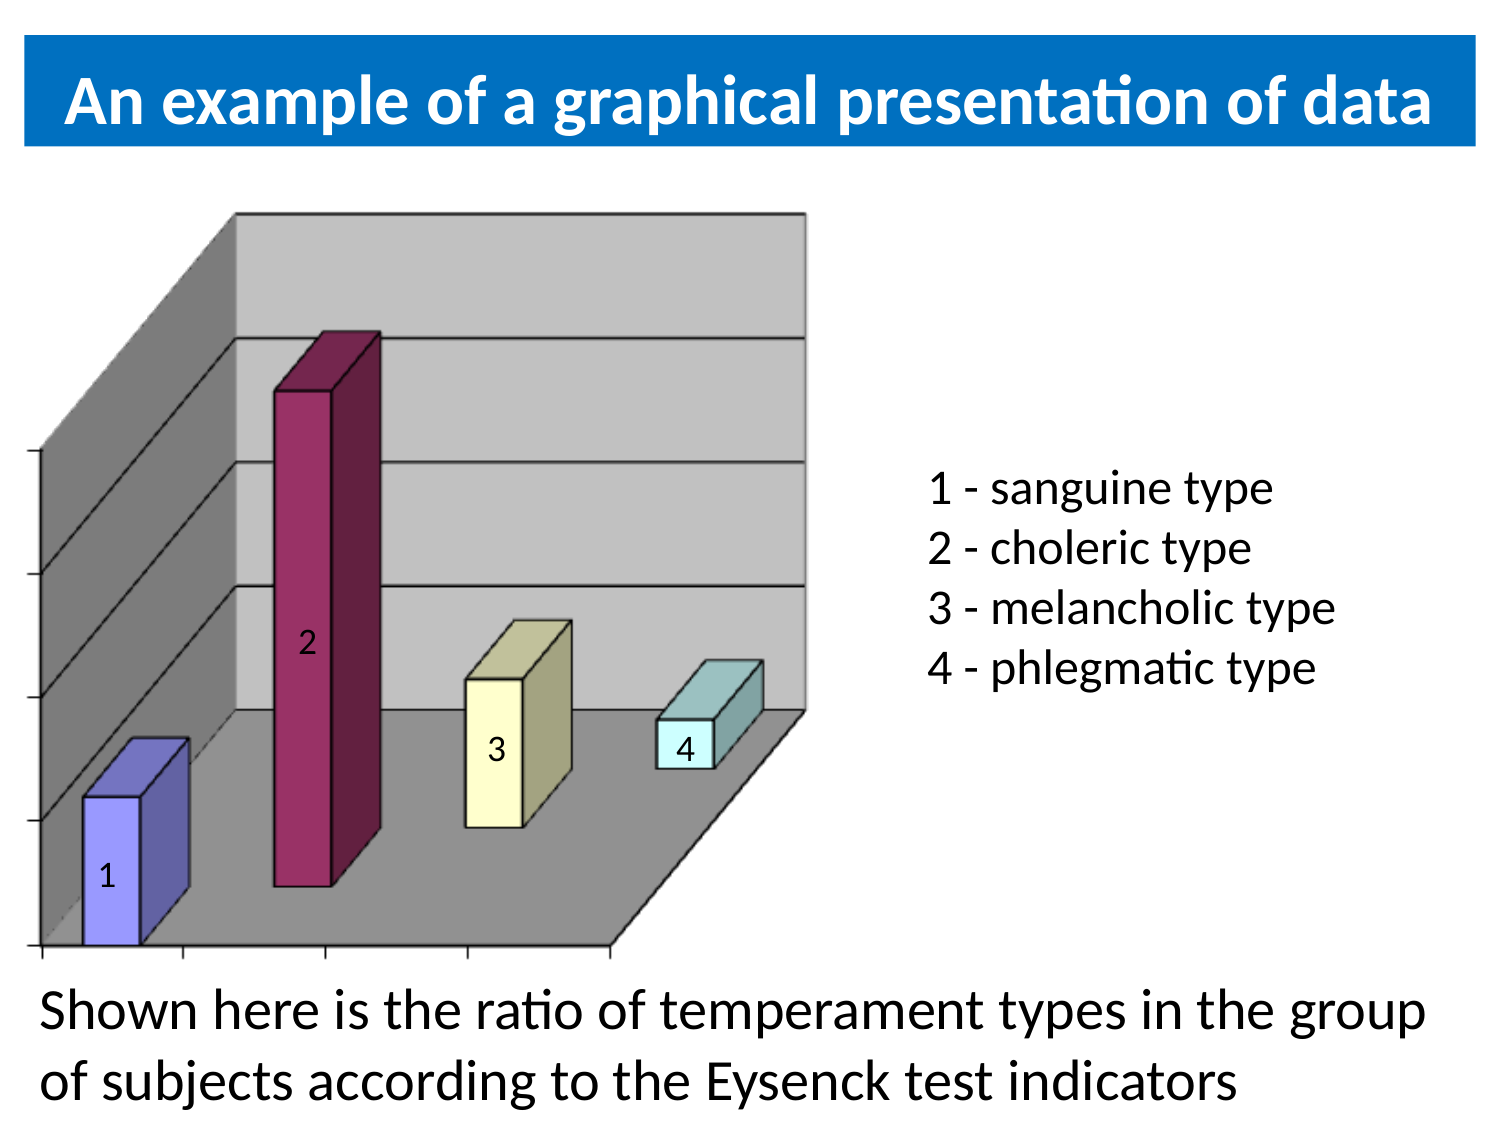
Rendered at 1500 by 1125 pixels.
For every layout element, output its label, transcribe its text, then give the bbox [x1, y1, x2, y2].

title An example of a graphical presentation of data [24, 35, 1476, 147]
picture [17, 187, 857, 988]
list Shown here is the ratio of temperament types in the group of subjects according to the Eysenck test indicators [24, 964, 1447, 1125]
text_box 1 - sanguine type 2 - choleric type 3 - melancholic type 4 - phlegmatic type [912, 446, 1409, 702]
